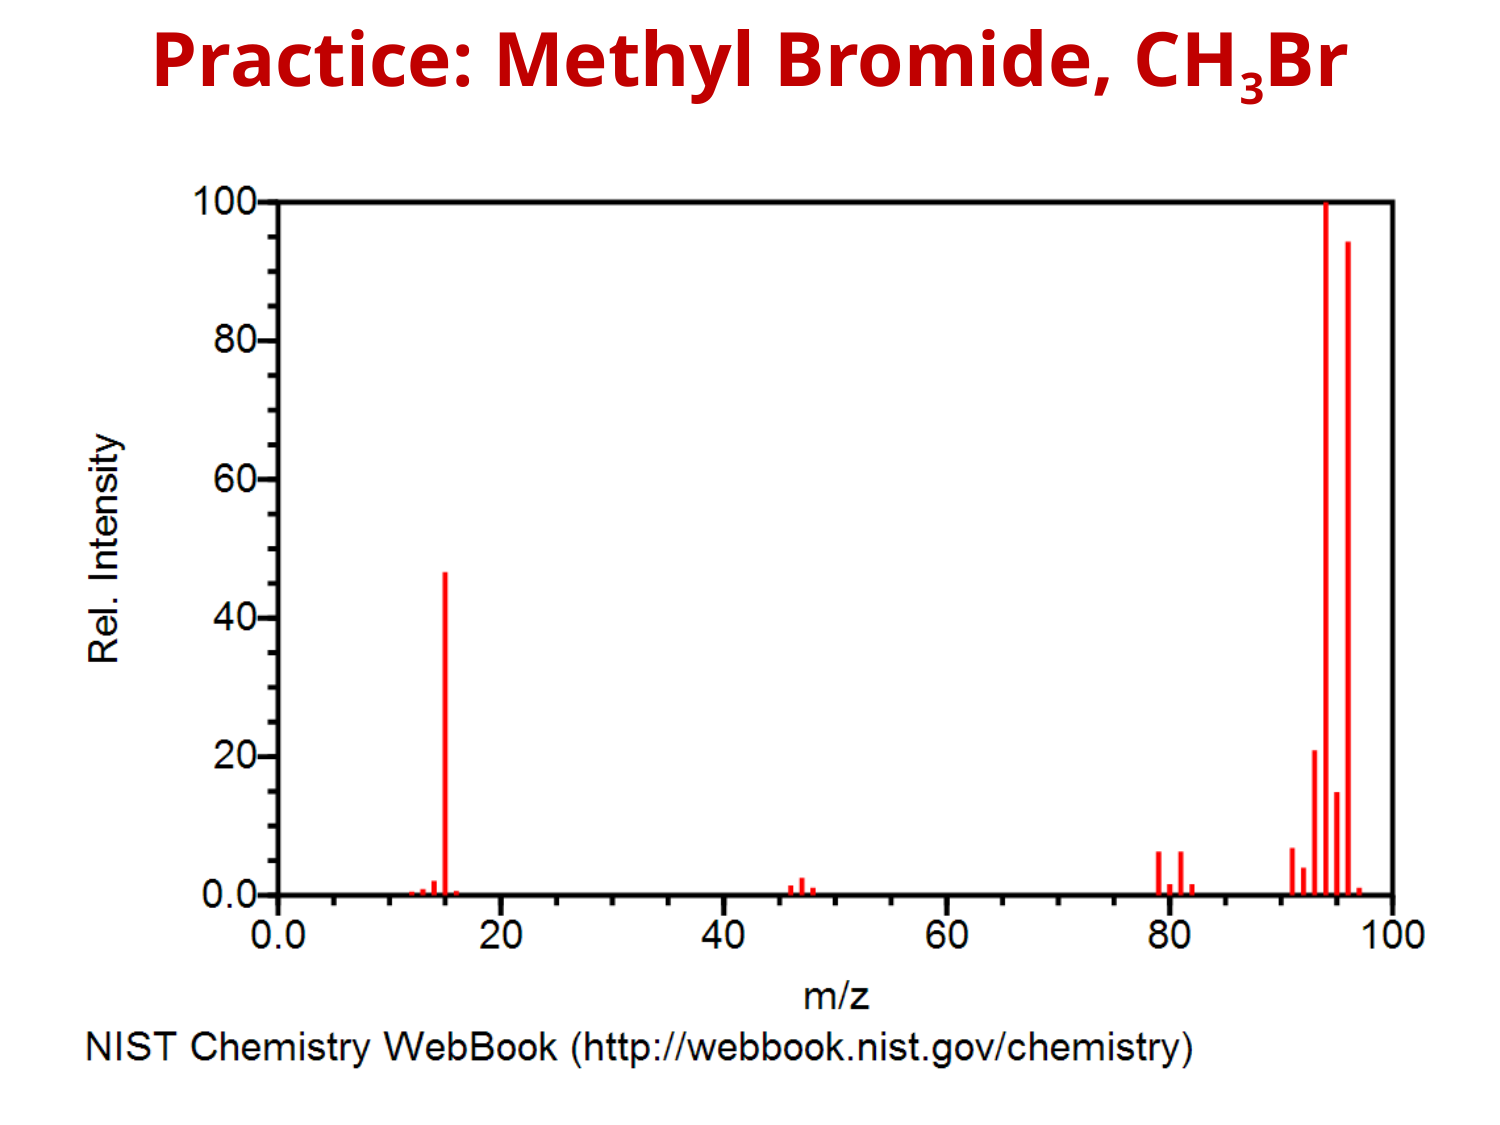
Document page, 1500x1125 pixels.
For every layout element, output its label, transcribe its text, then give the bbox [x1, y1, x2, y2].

picture [62, 178, 1438, 1076]
title Practice: Methyl Bromide, CH3Br [37, 0, 1463, 125]
